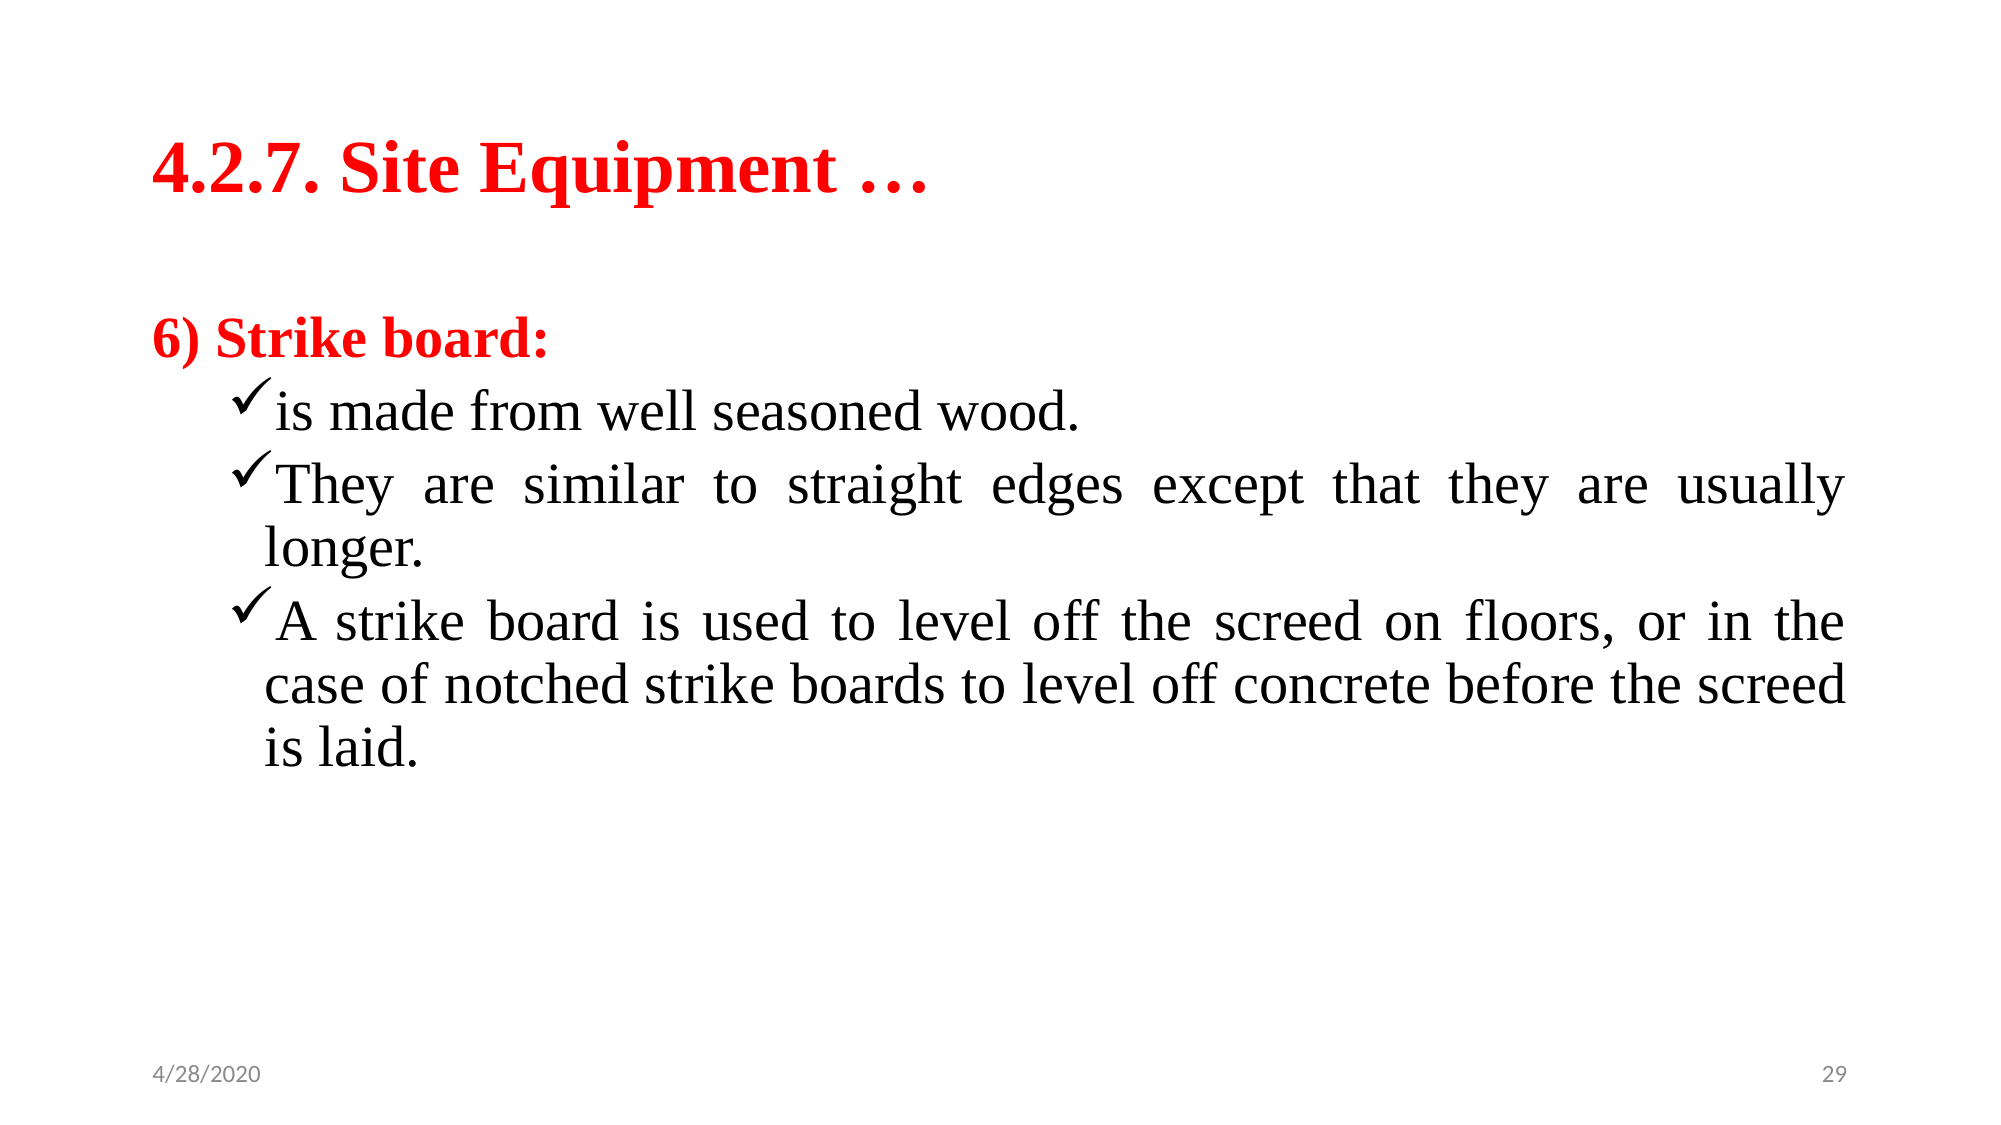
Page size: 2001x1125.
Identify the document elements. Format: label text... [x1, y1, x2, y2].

slide_number 29 [1412, 1042, 1863, 1103]
title 4.2.7. Site Equipment … [137, 59, 1863, 278]
list 6) Strike board: is made from well seasoned wood. They are similar to straight edges except that they are usually longer. A strike board is used to level off the screed on floors, or in the case of notched strike boards to level off concrete before the screed is laid. [137, 299, 1863, 1014]
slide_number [137, 1042, 588, 1103]
